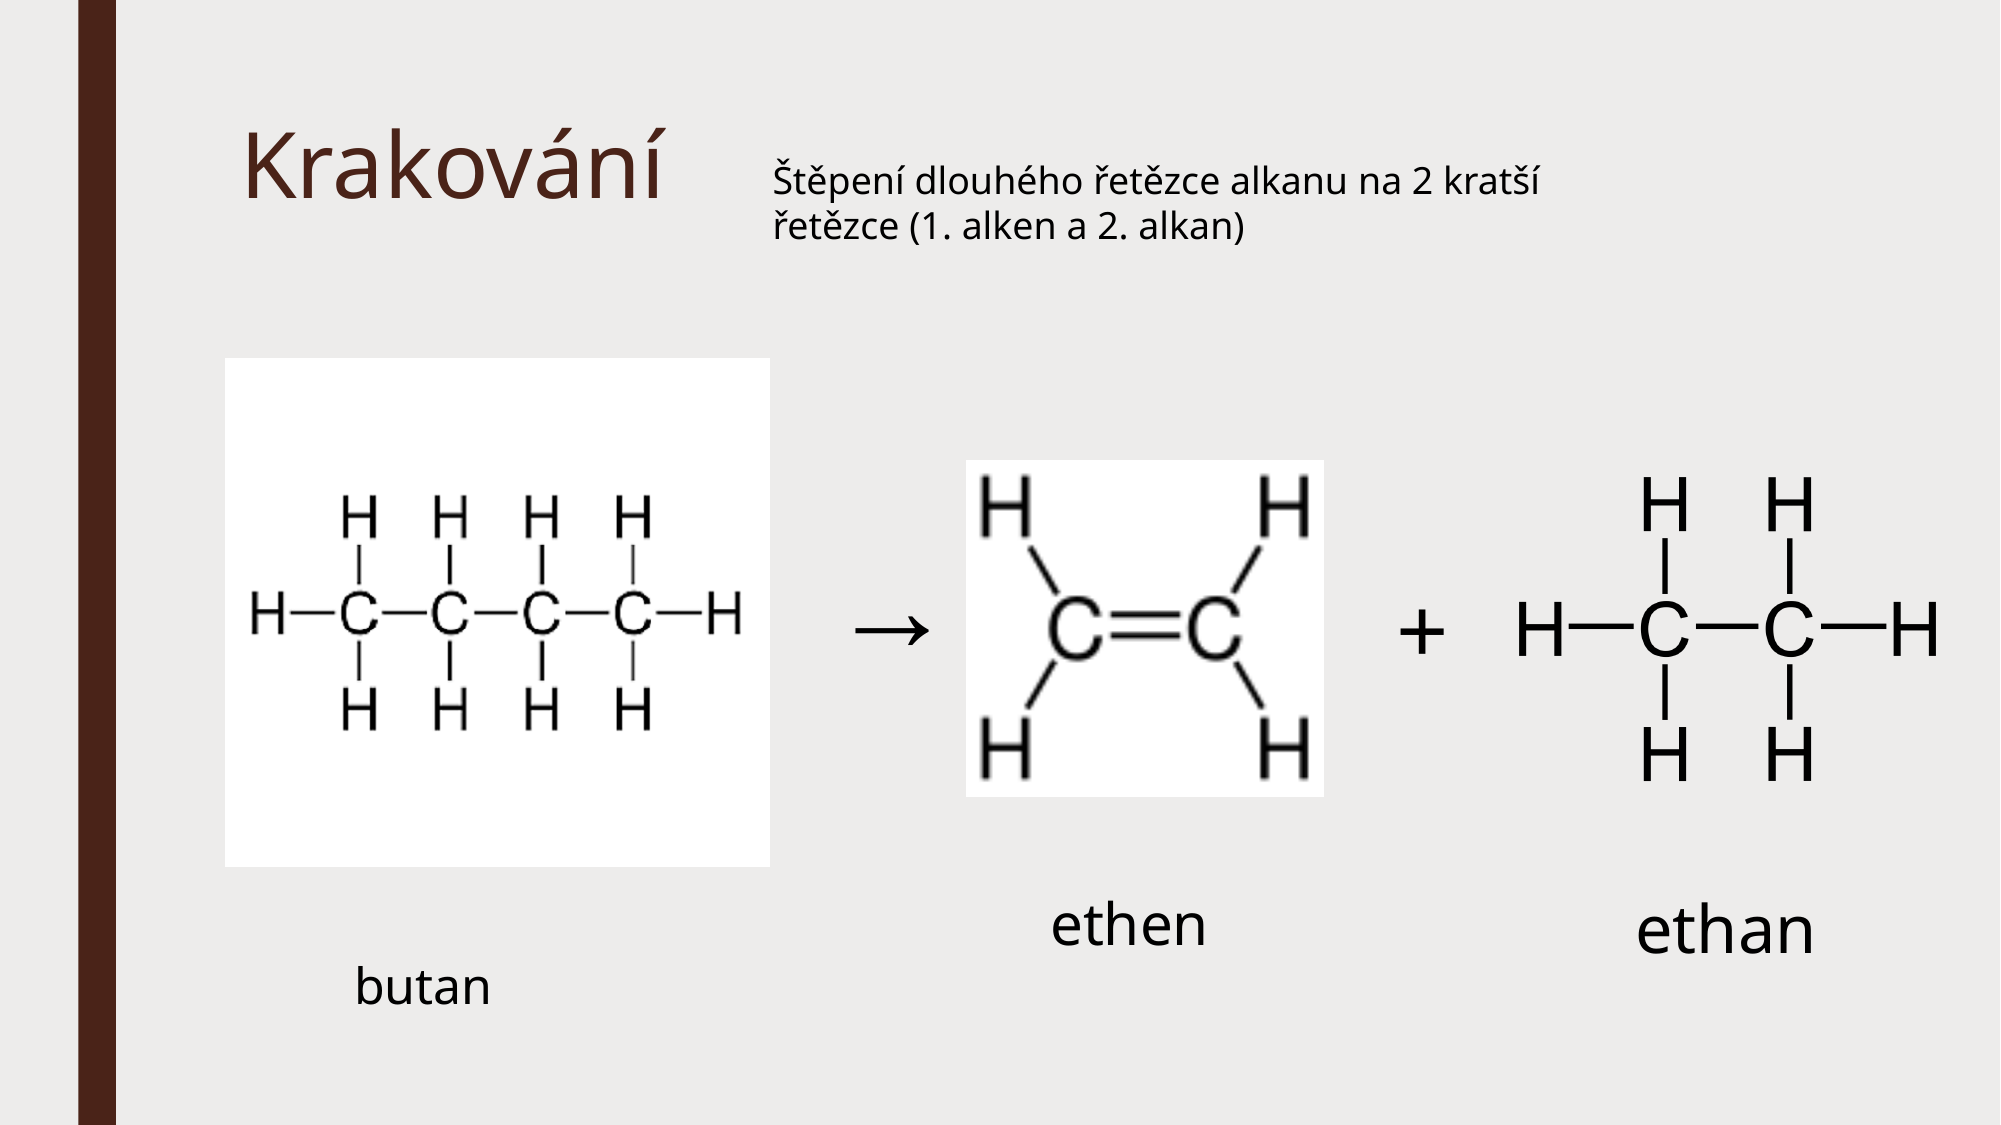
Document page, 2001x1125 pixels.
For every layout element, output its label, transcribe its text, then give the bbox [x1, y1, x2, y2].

picture [224, 358, 770, 867]
text_box Štěpení dlouhého řetězce alkanu na 2 kratší řetězce (1. alken a 2. alkan) [757, 149, 1595, 255]
text_box ethen [1035, 879, 1224, 965]
text_box ethan [1620, 879, 1832, 975]
picture [1503, 461, 1950, 798]
picture [966, 460, 1324, 797]
title Krakování [225, 112, 701, 251]
text_box butan [339, 946, 508, 1022]
text_box + [1382, 565, 1465, 690]
